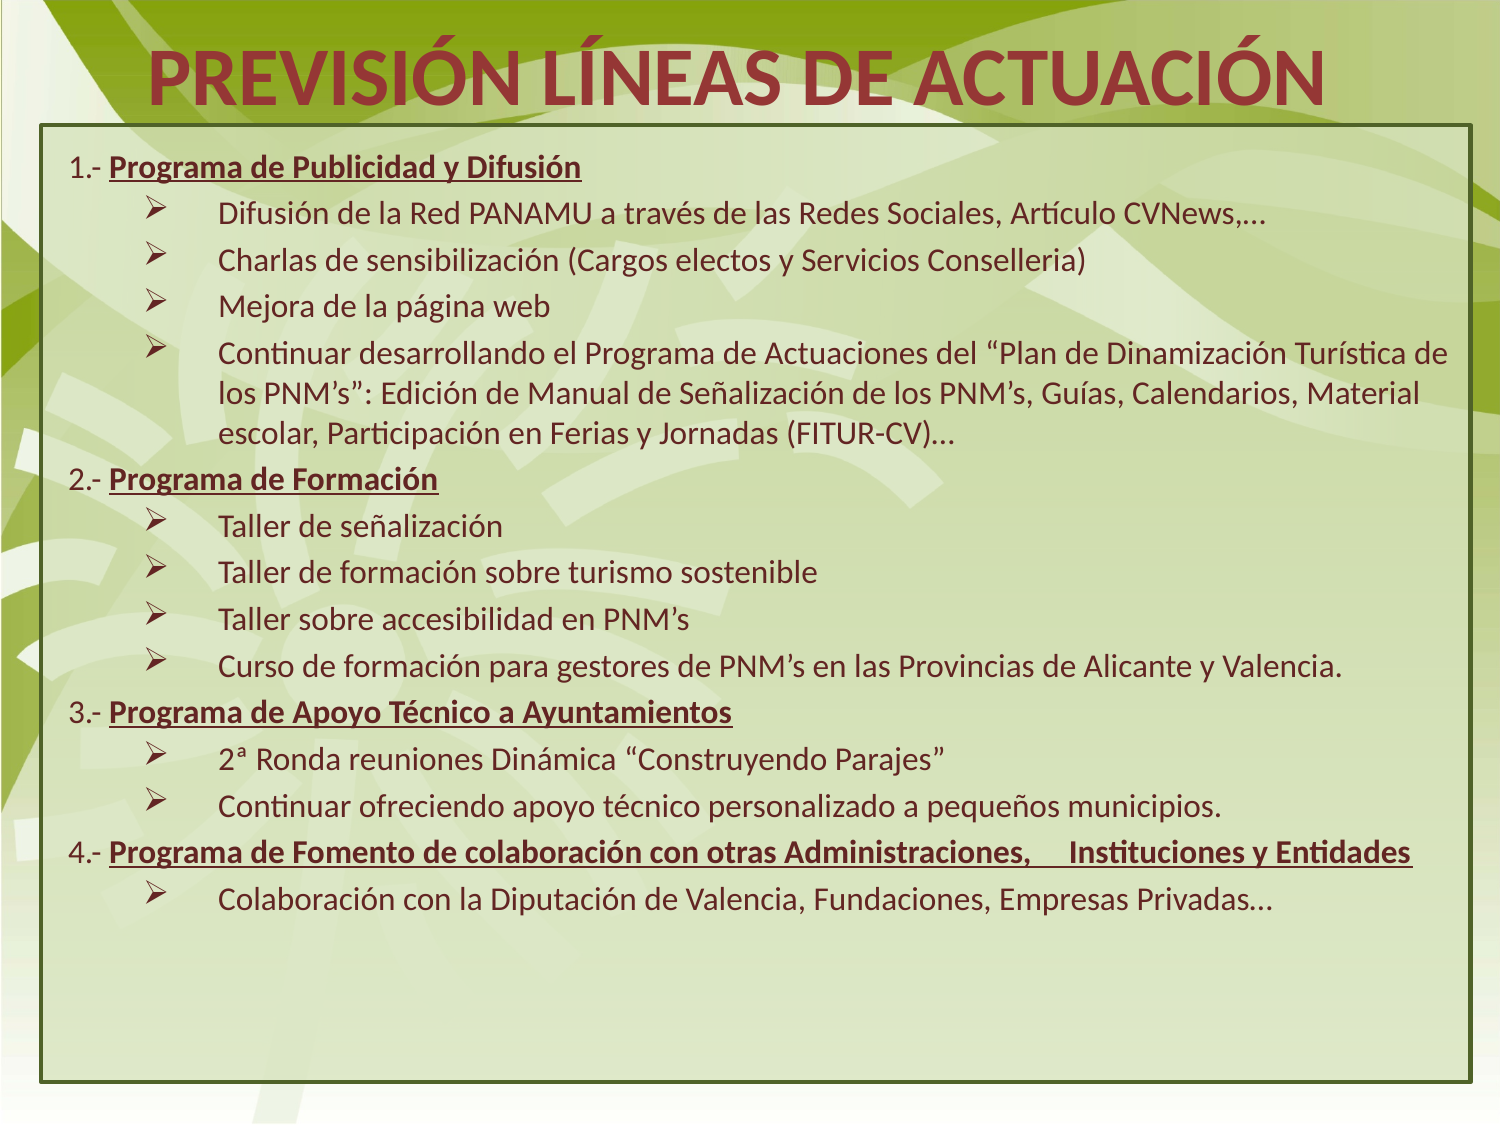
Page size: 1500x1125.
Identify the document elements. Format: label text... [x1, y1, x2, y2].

subtitle 1.- Programa de Publicidad y Difusión Difusión de la Red PANAMU a través de las Redes Sociales, Artículo CVNews,… Charlas de sensibilización (Cargos electos y Servicios Conselleria) Mejora de la página web Continuar desarrollando el Programa de Actuaciones del “Plan de Dinamización Turística de los PNM’s”: Edición de Manual de Señalización de los PNM’s, Guías, Calendarios, Material escolar, Participación en Ferias y Jornadas (FITUR-CV)… 2.- Programa de Formación Taller de señalización Taller de formación sobre turismo sostenible Taller sobre accesibilidad en PNM’s Curso de formación para gestores de PNM’s en las Provincias de Alicante y Valencia. 3.- Programa de Apoyo Técnico a Ayuntamientos 2ª Ronda reuniones Dinámica “Construyendo Parajes” Continuar ofreciendo apoyo técnico personalizado a pequeños municipios. 4.- Programa de Fomento de colaboración con otras Administraciones, Instituciones y Entidades Colaboración con la Diputación de Valencia, Fundaciones, Empresas Privadas… [53, 137, 1471, 1059]
title PREVISIÓN LÍNEAS DE ACTUACIÓN [100, 19, 1376, 123]
text_box [39, 123, 1473, 1084]
picture [0, 0, 1500, 1125]
